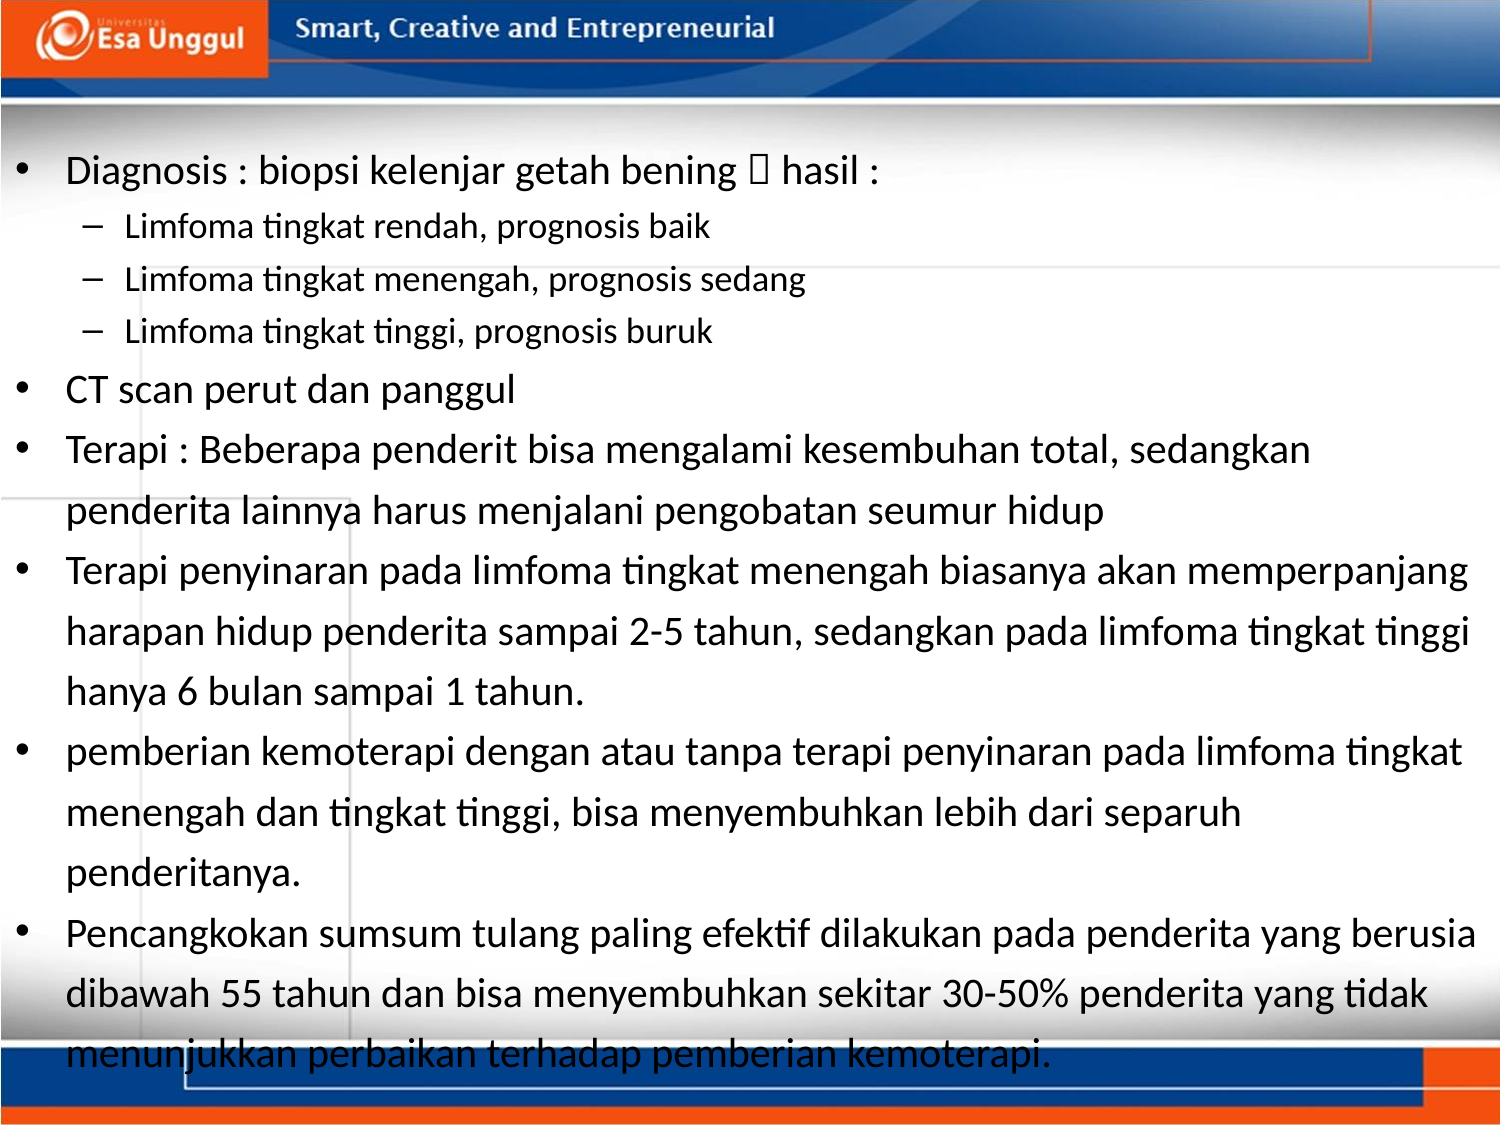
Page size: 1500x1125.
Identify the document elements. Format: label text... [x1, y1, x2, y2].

list Diagnosis : biopsi kelenjar getah bening  hasil : Limfoma tingkat rendah, prognosis baik Limfoma tingkat menengah, prognosis sedang Limfoma tingkat tinggi, prognosis buruk CT scan perut dan panggul Terapi : Beberapa penderit bisa mengalami kesembuhan total, sedangkan penderita lainnya harus menjalani pengobatan seumur hidup Terapi penyinaran pada limfoma tingkat menengah biasanya akan memperpanjang harapan hidup penderita sampai 2-5 tahun, sedangkan pada limfoma tingkat tinggi hanya 6 bulan sampai 1 tahun. pemberian kemoterapi dengan atau tanpa terapi penyinaran pada limfoma tingkat menengah dan tingkat tinggi, bisa menyembuhkan lebih dari separuh penderitanya. Pencangkokan sumsum tulang paling efektif dilakukan pada penderita yang berusia dibawah 55 tahun dan bisa menyembuhkan sekitar 30-50% penderita yang tidak menunjukkan perbaikan terhadap pemberian kemoterapi. [0, 125, 1500, 1088]
picture [0, 1088, 1500, 1125]
picture [0, 0, 1500, 125]
